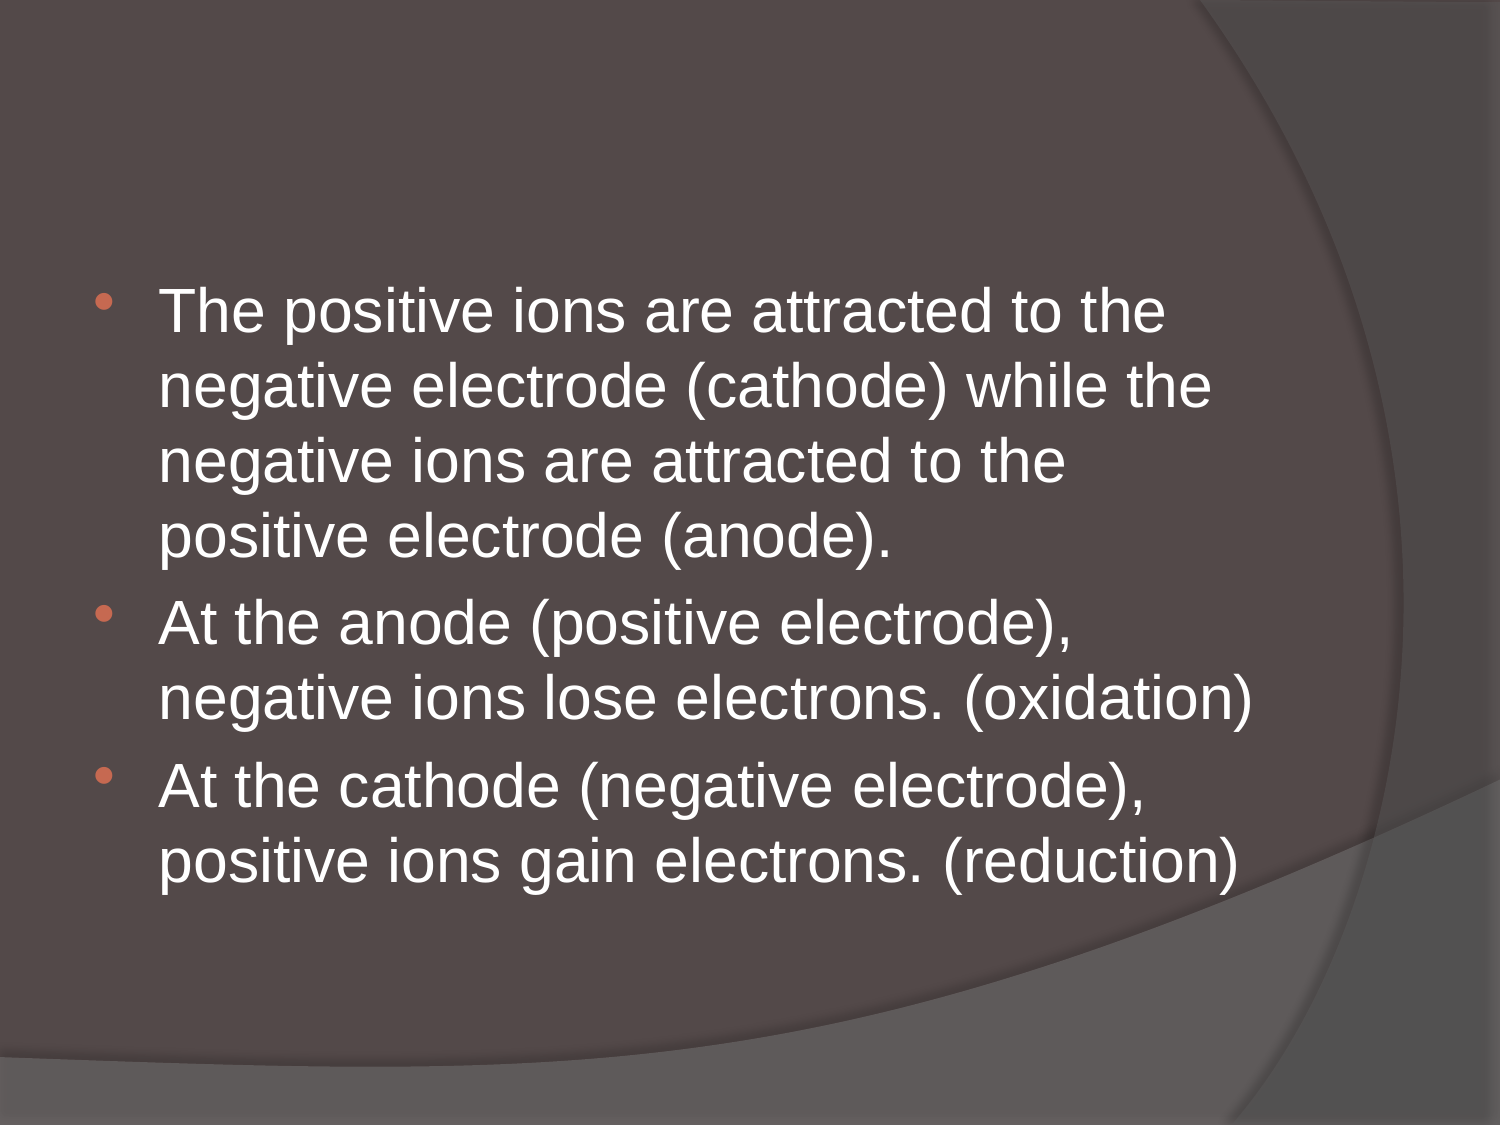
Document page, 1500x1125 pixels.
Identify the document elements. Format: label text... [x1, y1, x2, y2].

list The positive ions are attracted to the negative electrode (cathode) while the negative ions are attracted to the positive electrode (anode). At the anode (positive electrode), negative ions lose electrons. (oxidation) At the cathode (negative electrode), positive ions gain electrons. (reduction) [75, 262, 1300, 1005]
